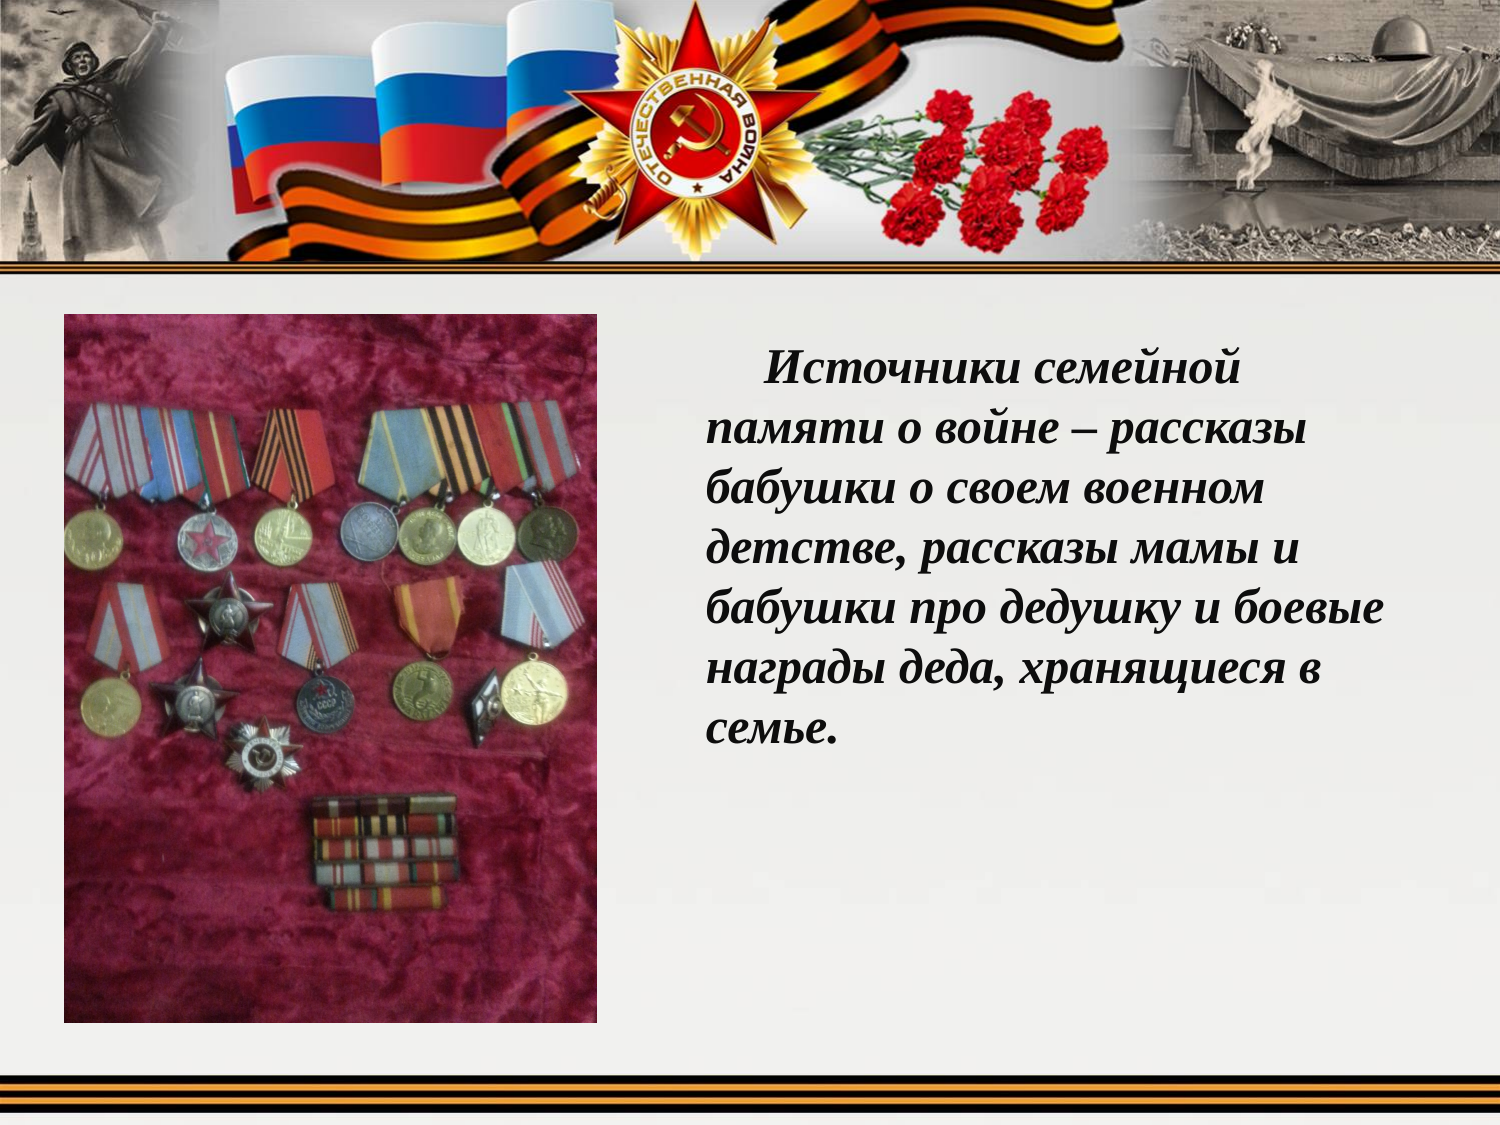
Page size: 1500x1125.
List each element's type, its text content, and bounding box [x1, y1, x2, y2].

list Источники семейной памяти о войне – рассказы бабушки о своем военном детстве, рассказы мамы и бабушки про дедушку и боевые награды деда, хранящиеся в семье. [690, 326, 1428, 1069]
picture [0, 0, 1500, 1125]
